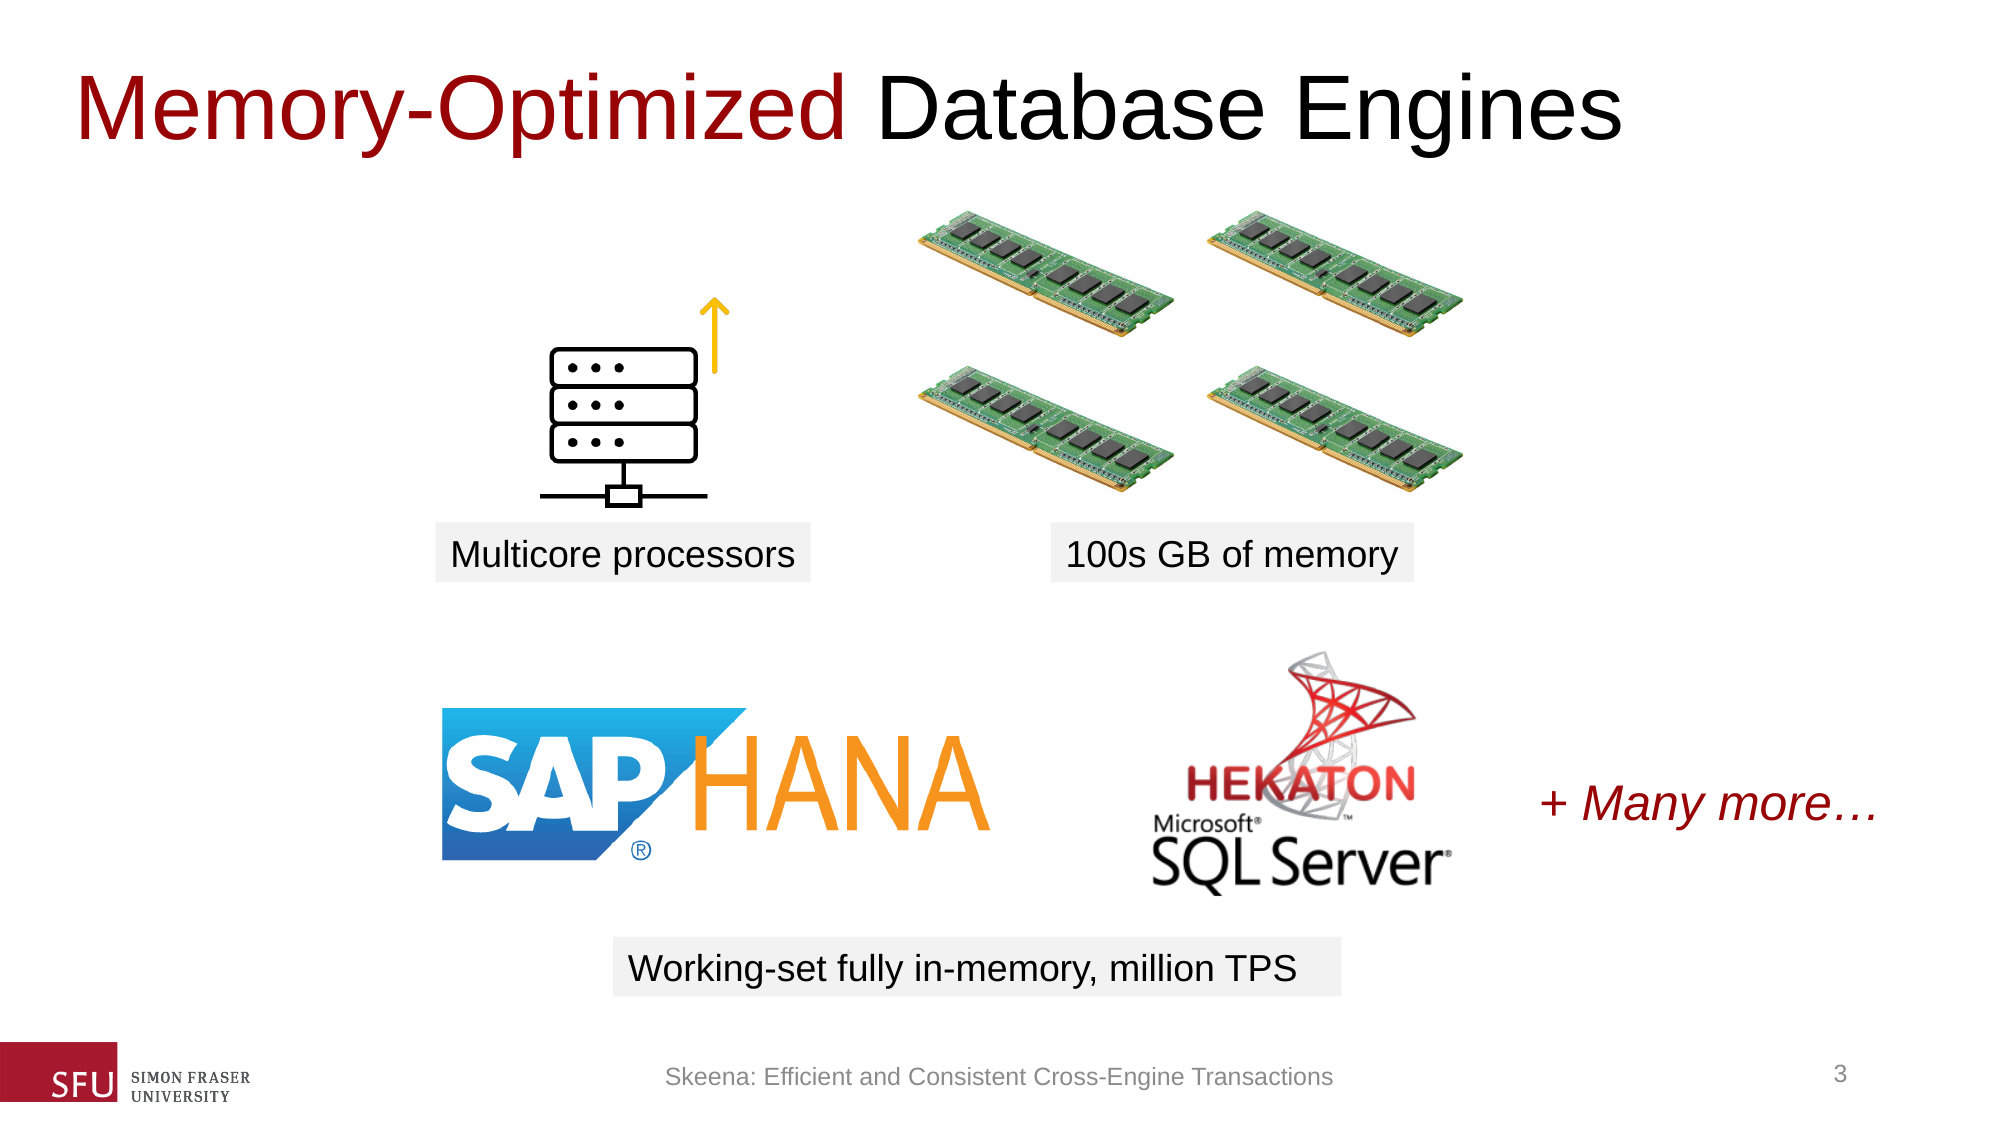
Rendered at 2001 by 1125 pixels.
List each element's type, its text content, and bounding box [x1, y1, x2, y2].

footer Skeena: Efficient and Consistent Cross-Engine Transactions [649, 1045, 1351, 1106]
picture [511, 294, 756, 538]
text_box + Many more… [1523, 763, 1917, 839]
picture [1136, 582, 1467, 959]
picture [428, 699, 1000, 867]
slide_number 2 [1412, 1042, 1863, 1103]
text_box Working-set fully in-memory, million TPS [613, 936, 1342, 997]
picture [902, 189, 1485, 512]
text_box Multicore processors [435, 522, 811, 583]
picture [0, 1042, 250, 1102]
text_box Memory-Optimized Database Engines [60, 52, 1863, 263]
text_box 100s GB of memory [1050, 522, 1414, 583]
